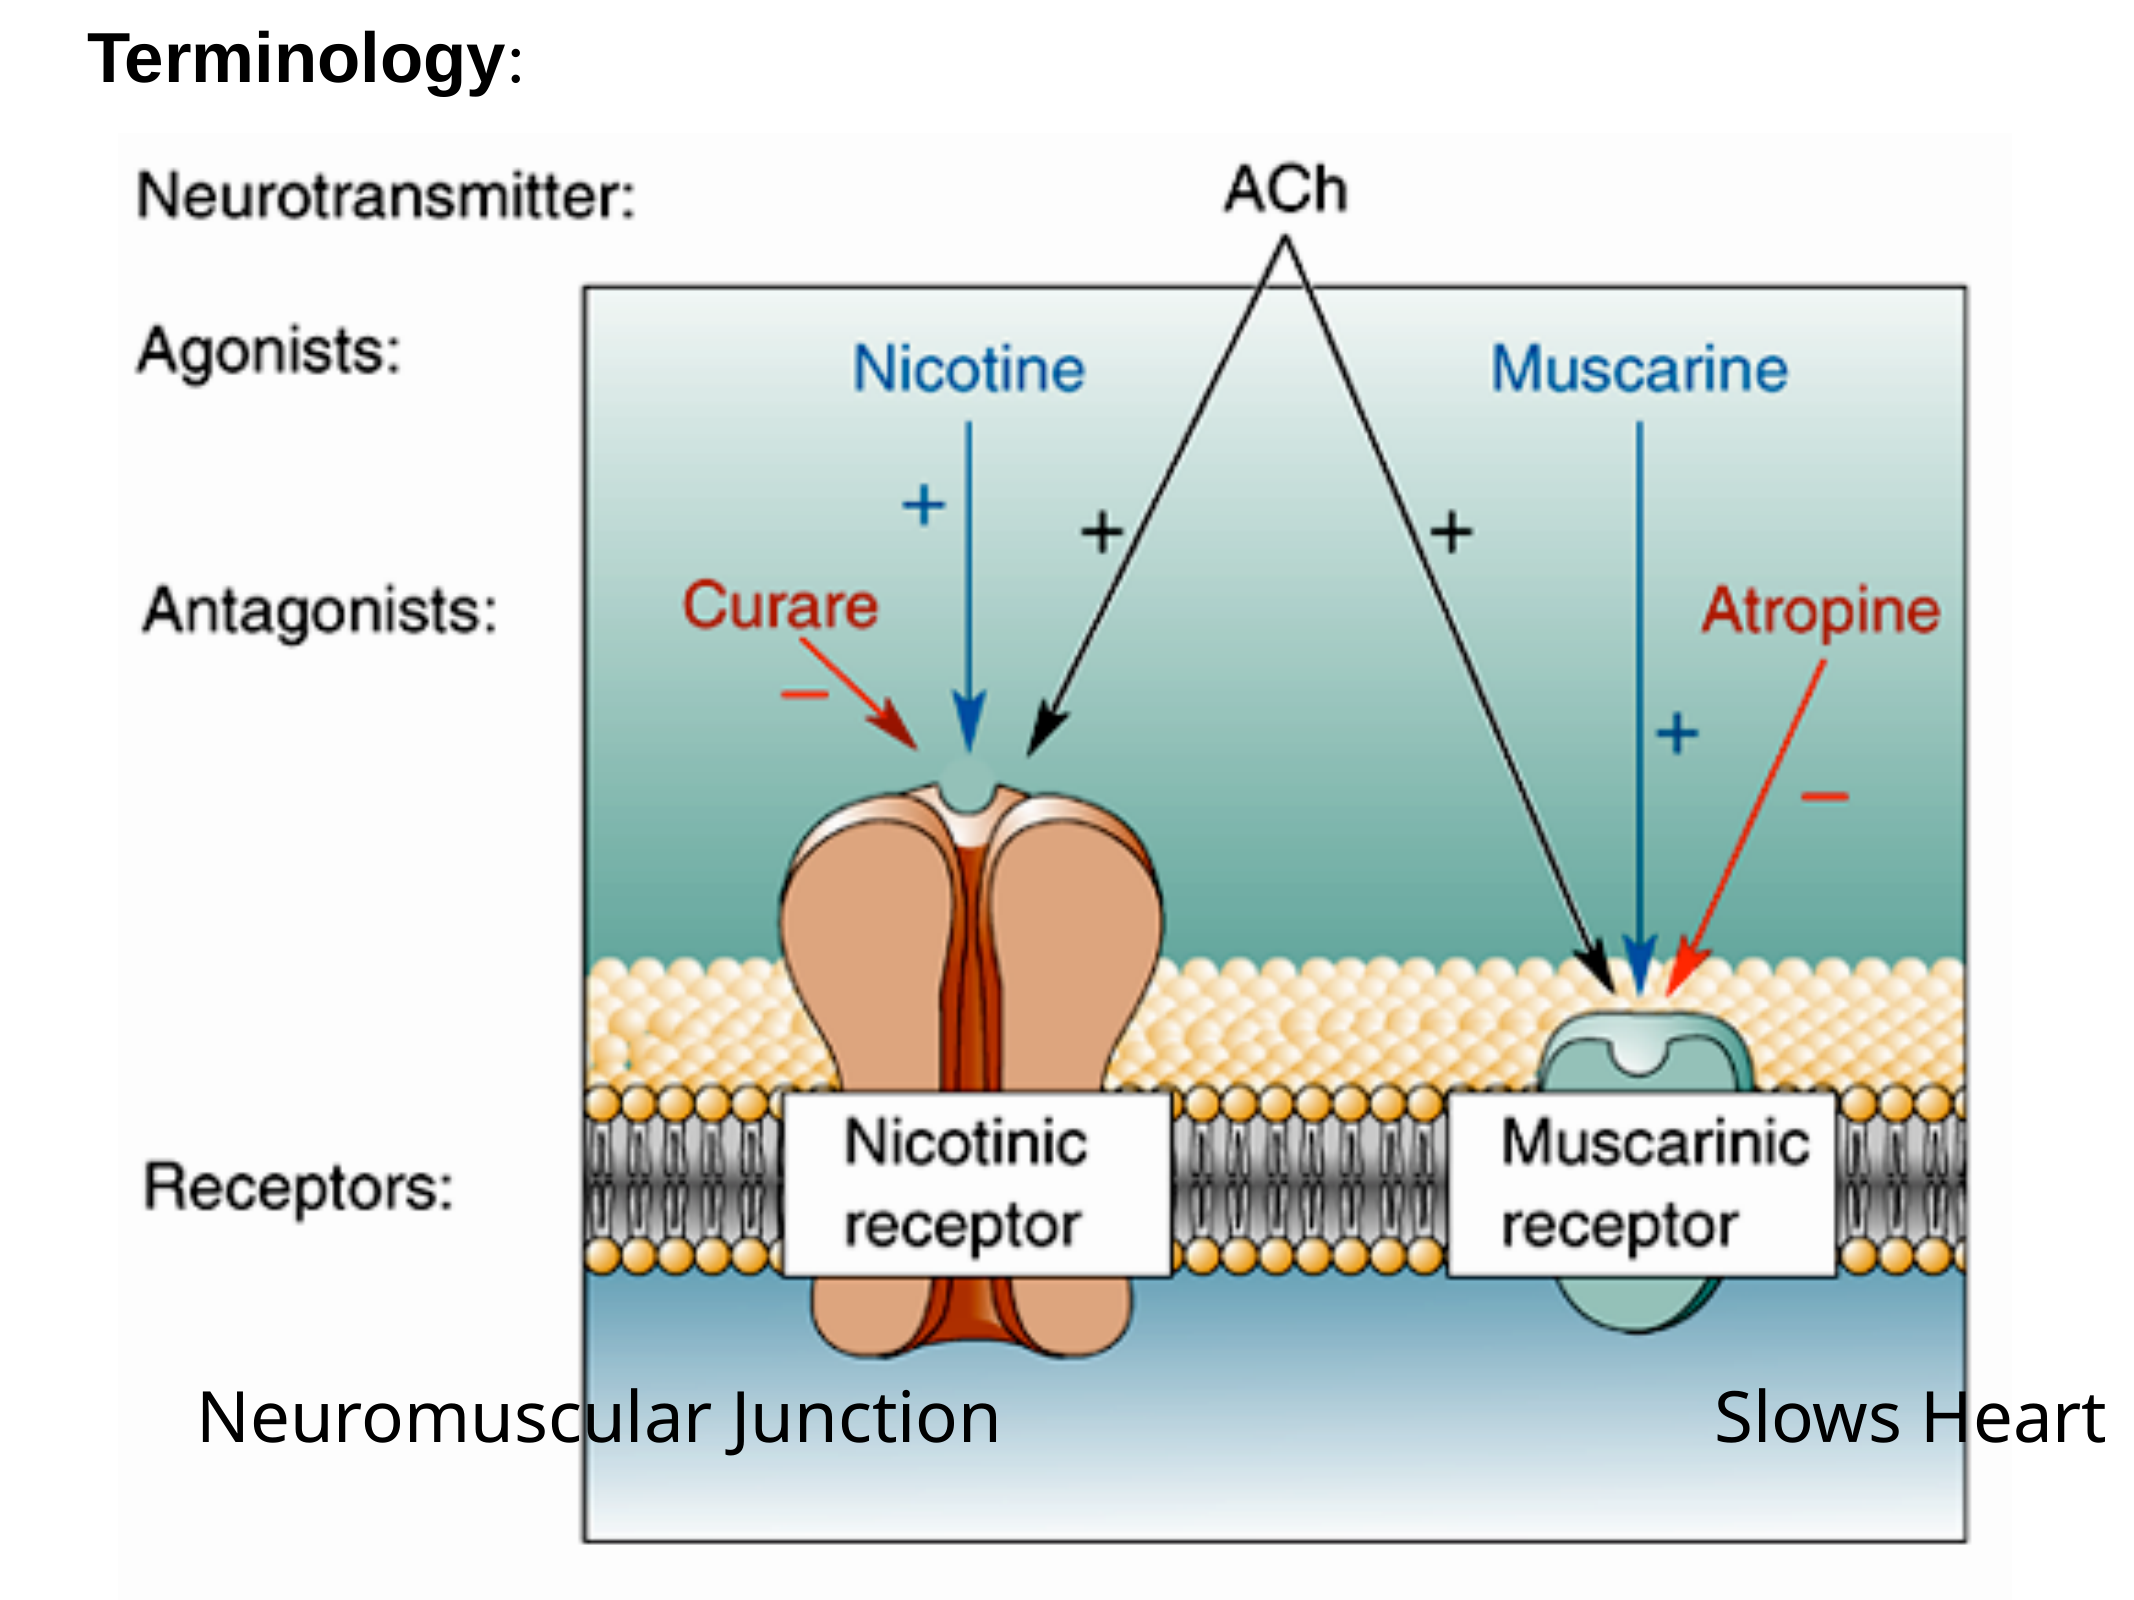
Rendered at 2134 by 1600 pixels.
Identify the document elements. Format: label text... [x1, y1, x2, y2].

picture [118, 133, 2012, 1600]
text_box Slows Heart [2012, 1359, 2130, 1469]
text_box Terminology: [65, 0, 548, 109]
